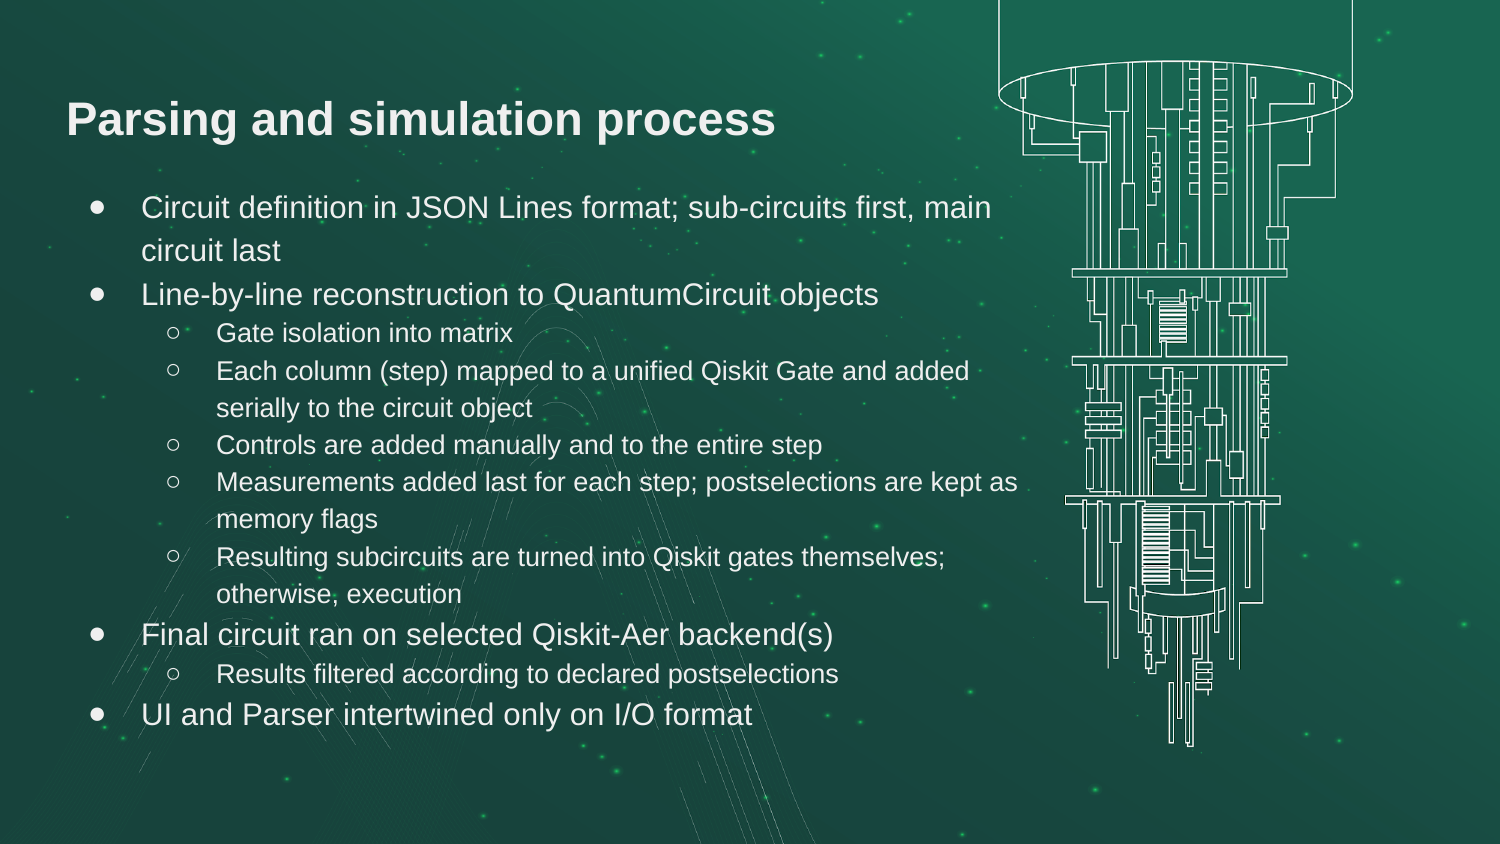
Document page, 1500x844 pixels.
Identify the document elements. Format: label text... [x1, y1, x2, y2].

title Parsing and simulation process [51, 72, 1449, 167]
list Circuit definition in JSON Lines format; sub-circuits first, main circuit last Line-by-line reconstruction to QuantumCircuit objects Gate isolation into matrix Each column (step) mapped to a unified Qiskit Gate and added serially to the circuit object Controls are added manually and to the entire step Measurements added last for each step; postselections are kept as memory flags Resulting subcircuits are turned into Qiskit gates themselves; otherwise, execution Final circuit ran on selected Qiskit-Aer backend(s) Results filtered according to declared postselections UI and Parser intertwined only on I/O format [51, 166, 1044, 820]
picture [0, 0, 1500, 844]
